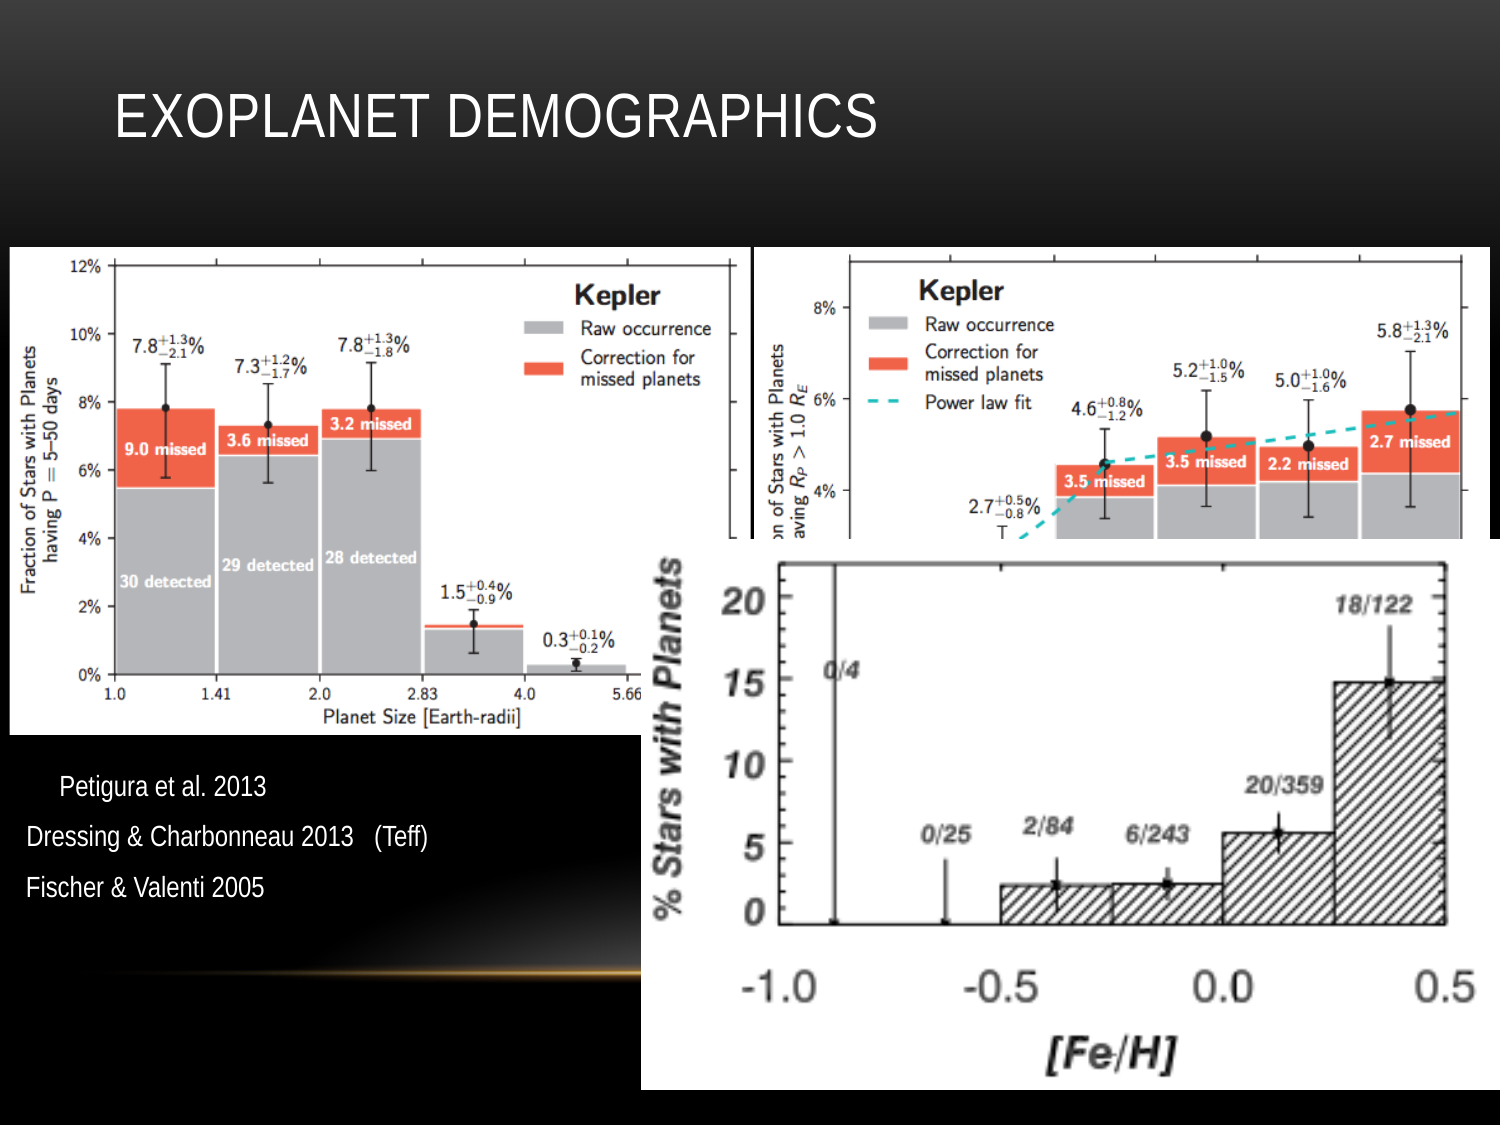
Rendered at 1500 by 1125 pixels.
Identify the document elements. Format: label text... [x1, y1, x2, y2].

text_box Dressing & Charbonneau 2013 (Teff) [11, 809, 444, 860]
picture [0, 0, 1500, 1125]
title Exoplanet Demographics [99, 45, 1400, 233]
text_box Fischer & Valenti 2005 [10, 860, 280, 911]
text_box Petigura et al. 2013 [44, 759, 282, 809]
